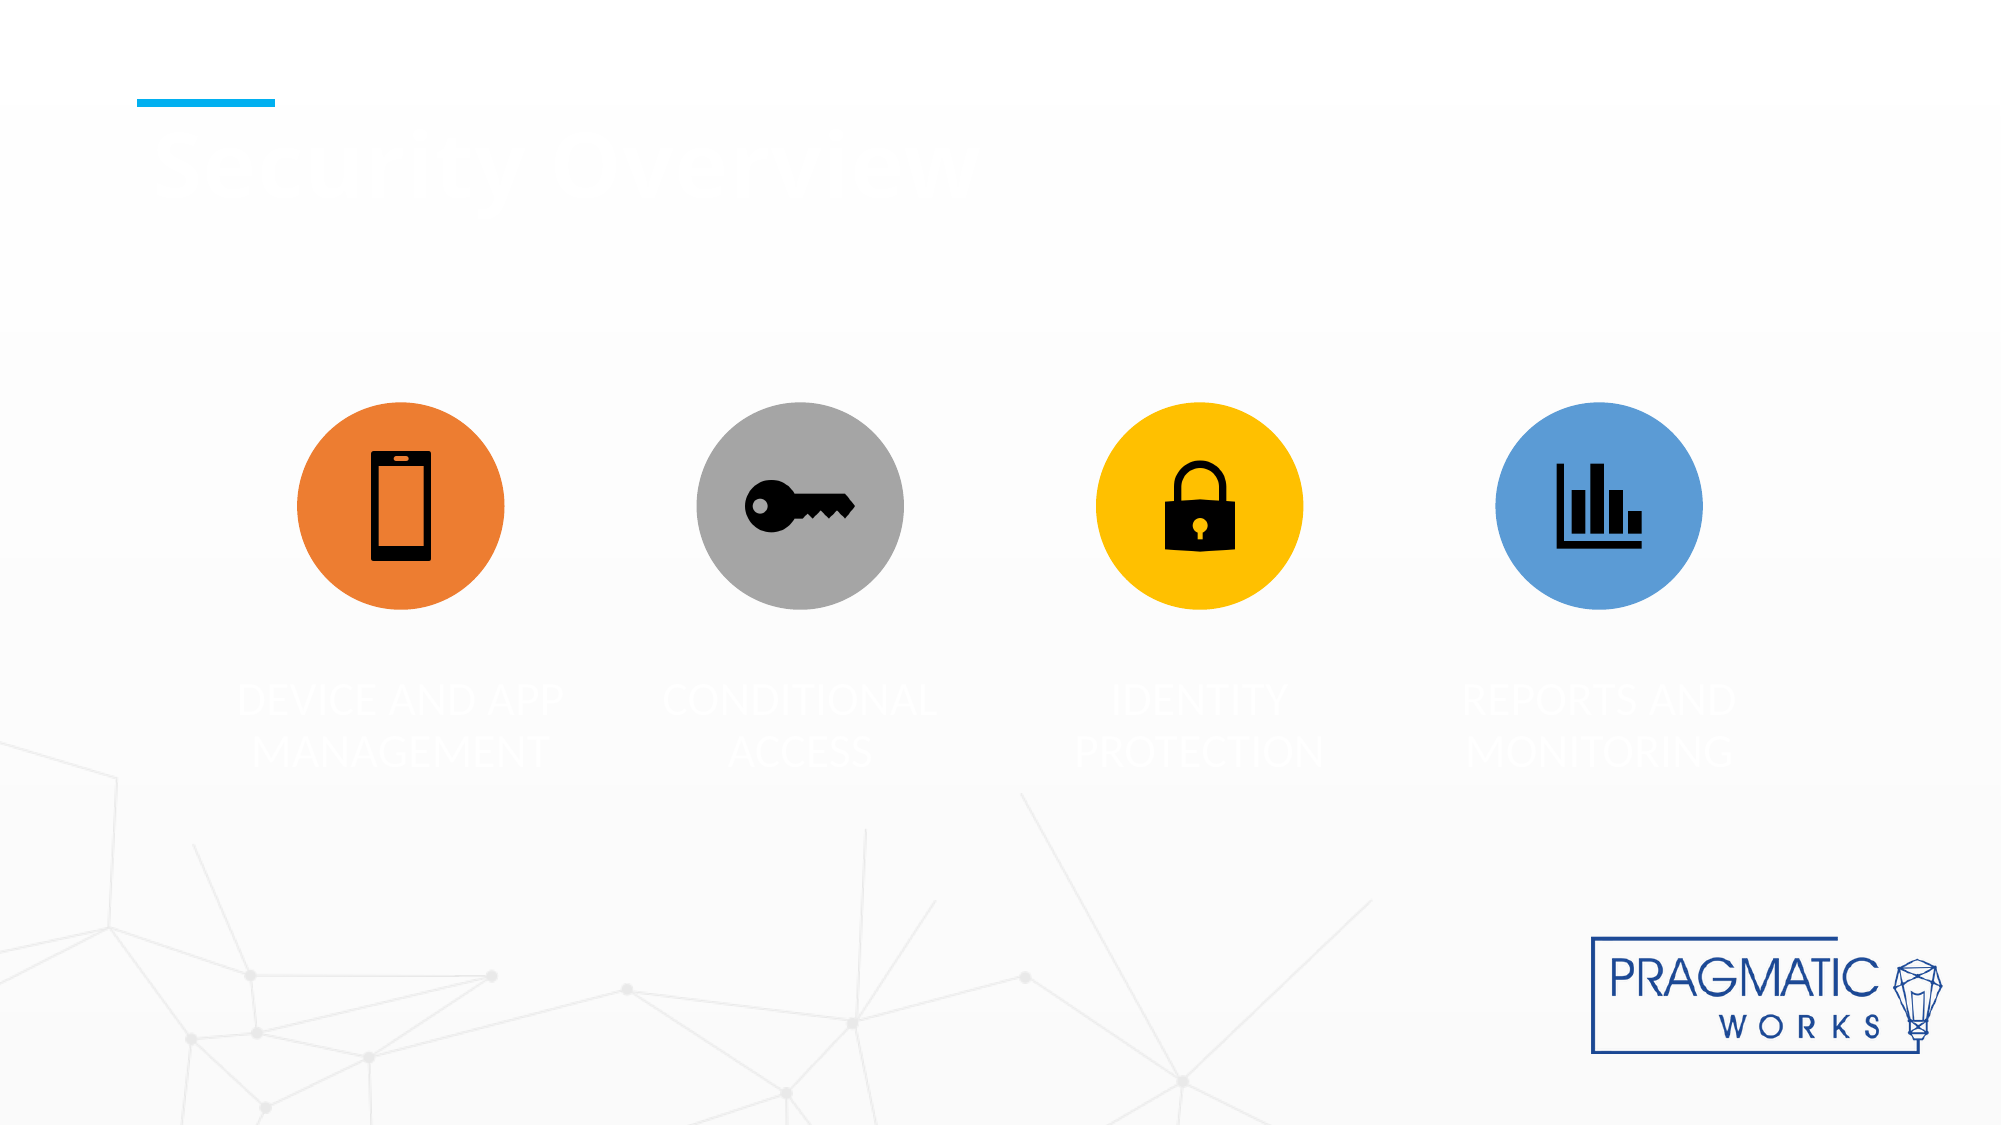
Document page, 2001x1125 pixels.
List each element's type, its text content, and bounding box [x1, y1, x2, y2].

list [137, 240, 1863, 955]
picture [1591, 936, 1943, 1054]
title Security Overview [137, 59, 1863, 240]
